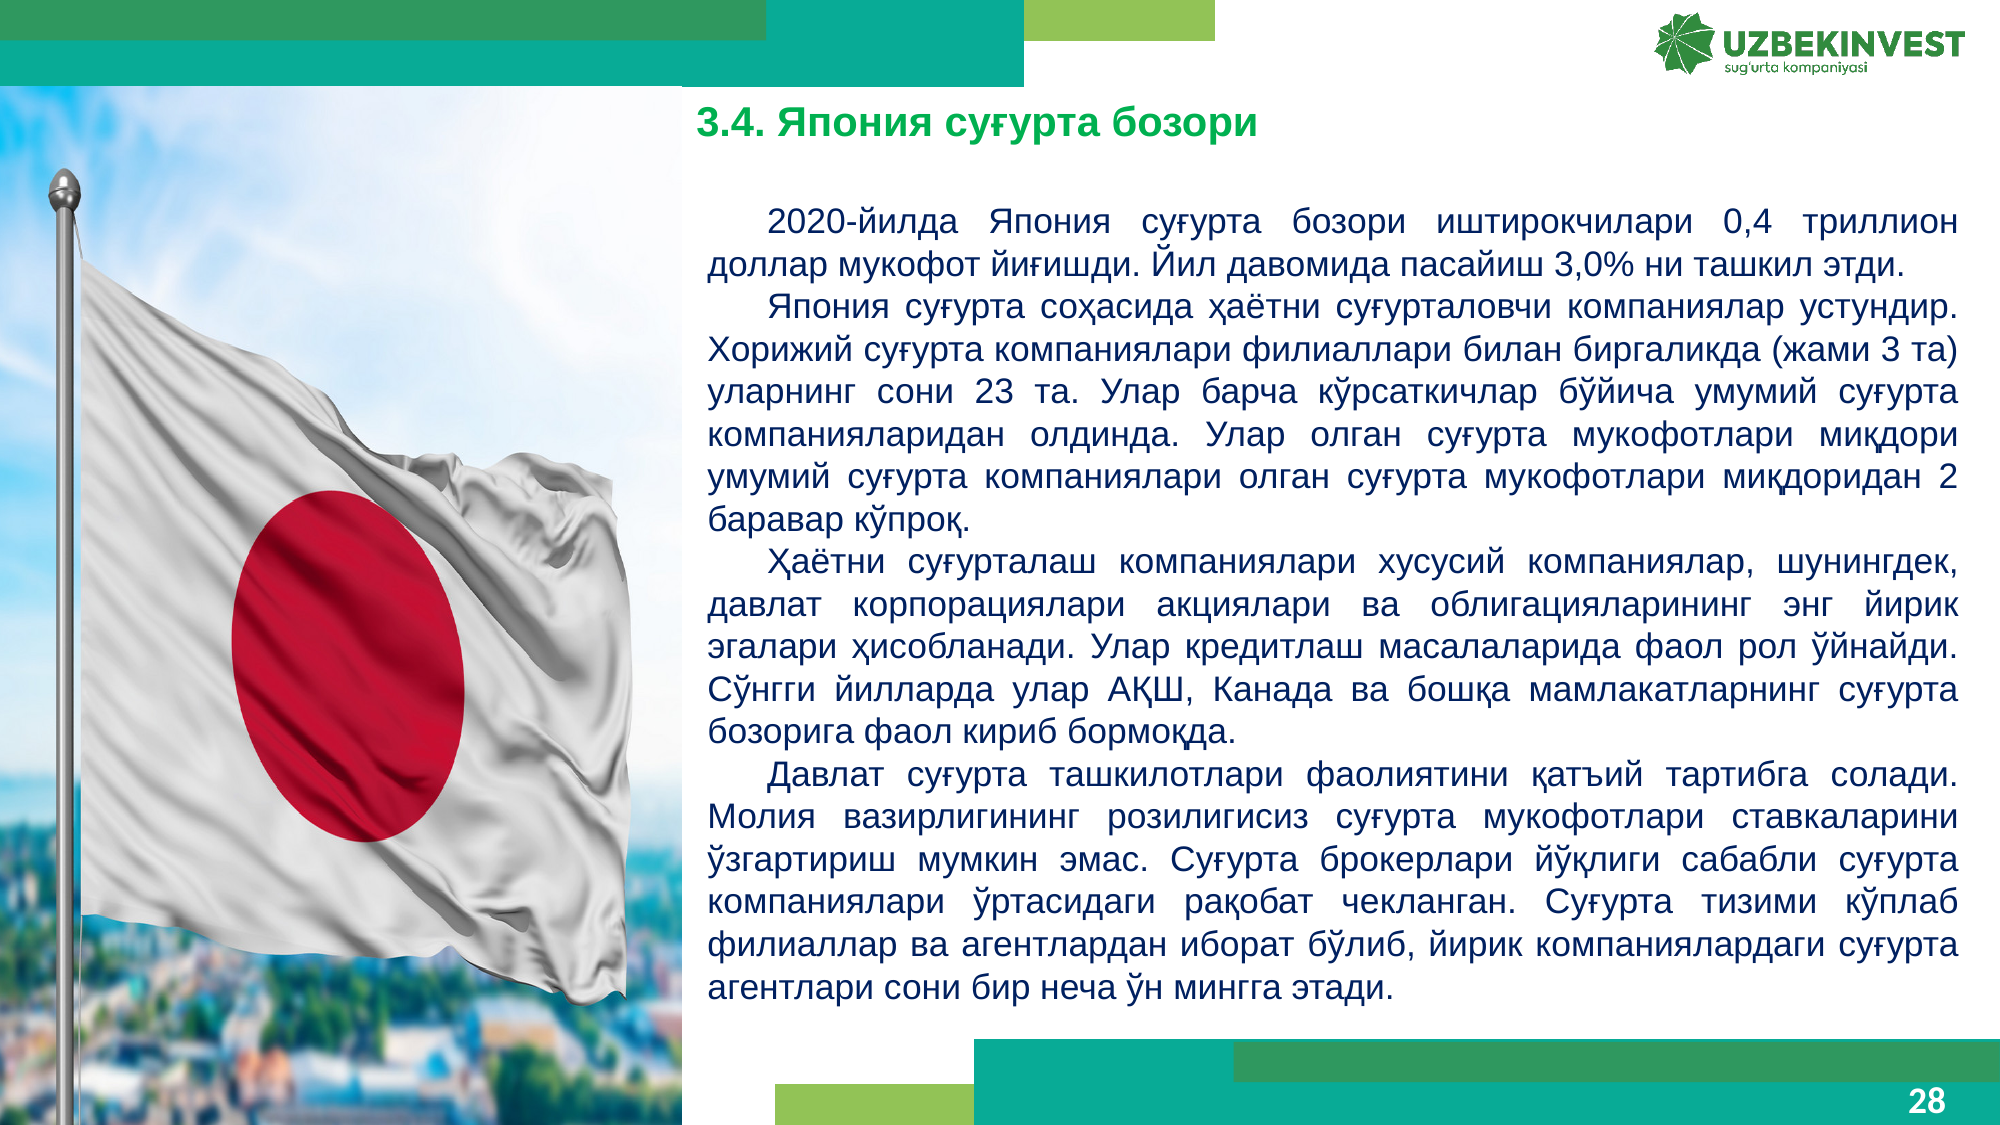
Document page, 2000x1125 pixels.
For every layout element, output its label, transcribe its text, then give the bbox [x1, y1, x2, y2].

picture [1654, 12, 1965, 75]
picture [0, 86, 682, 1125]
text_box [974, 1039, 2000, 1125]
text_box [0, 0, 767, 41]
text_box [1233, 1041, 2000, 1083]
text_box 3.4. Япония суғурта бозори [685, 87, 1683, 152]
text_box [0, 0, 1024, 87]
text_box [1024, 0, 1215, 41]
text_box 2020-йилда Япония суғурта бозори иштирокчилари 0,4 триллион доллар мукофот йиғишди. Йил давомида пасайиш 3,0% ни ташкил этди. Япония суғурта соҳасида ҳаётни суғурталовчи компаниялар устундир. Хорижий суғурта компаниялари филиаллари билан биргаликда (жами 3 та) уларнинг сони 23 та. Улар барча кўрсаткичлар бўйича умумий суғурта компанияларидан олдинда. Улар олган суғурта мукофотлари миқдори умумий суғурта компаниялари олган суғурта мукофотлари миқдоридан 2 баравар кўпроқ. Ҳаётни суғурталаш компаниялари хусусий компаниялар, шунингдек, давлат корпорациялари акциялари ва облигацияларининг энг йирик эгалари ҳисобланади. Улар кредитлаш масалаларида фаол рол ўйнайди. Сўнгги йилларда улар АҚШ, Канада ва бошқа мамлакатларнинг суғурта бозорига фаол кириб бормоқда. Давлат суғурта ташкилотлари фаолиятини қатъий тартибга солади. Молия вазирлигининг розилигисиз суғурта мукофотлари ставкаларини ўзгартириш мумкин эмас. Суғурта брокерлари йўқлиги сабабли суғурта компаниялари ўртасидаги рақобат чекланган. Суғурта тизими кўплаб филиаллар ва агентлардан иборат бўлиб, йирик компаниялардаги суғурта агентлари сони бир неча ўн мингга этади. [692, 190, 1975, 1014]
text_box [775, 1084, 969, 1125]
